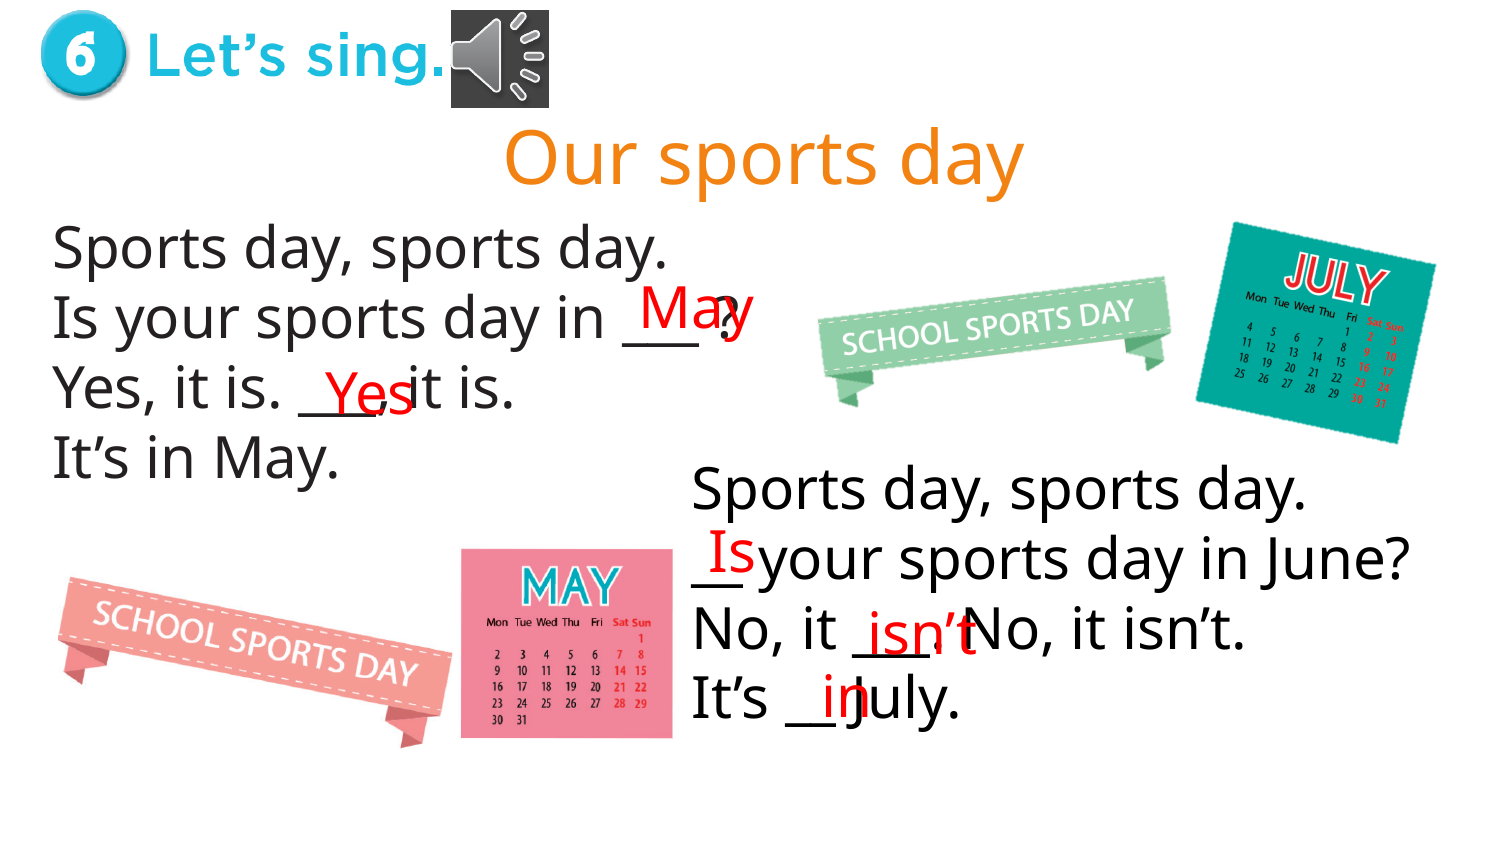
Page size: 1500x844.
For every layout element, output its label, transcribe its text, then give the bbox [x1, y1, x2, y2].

text_box in [806, 652, 887, 737]
picture [37, 0, 551, 110]
picture [806, 181, 1441, 452]
text_box isn’t [852, 589, 992, 674]
text_box Is [693, 506, 772, 592]
text_box Yes [310, 349, 431, 434]
picture [57, 531, 677, 749]
text_box Our sports day [487, 105, 1176, 203]
text_box Sports day, sports day. __ your sports day in June? No, it ___. No, it isn’t. It’s __ July. [676, 443, 1475, 739]
text_box May [624, 263, 769, 349]
text_box Sports day, sports day. Is your sports day in ___ ? Yes, it is. ___, it is. It’s in May. [37, 203, 801, 498]
